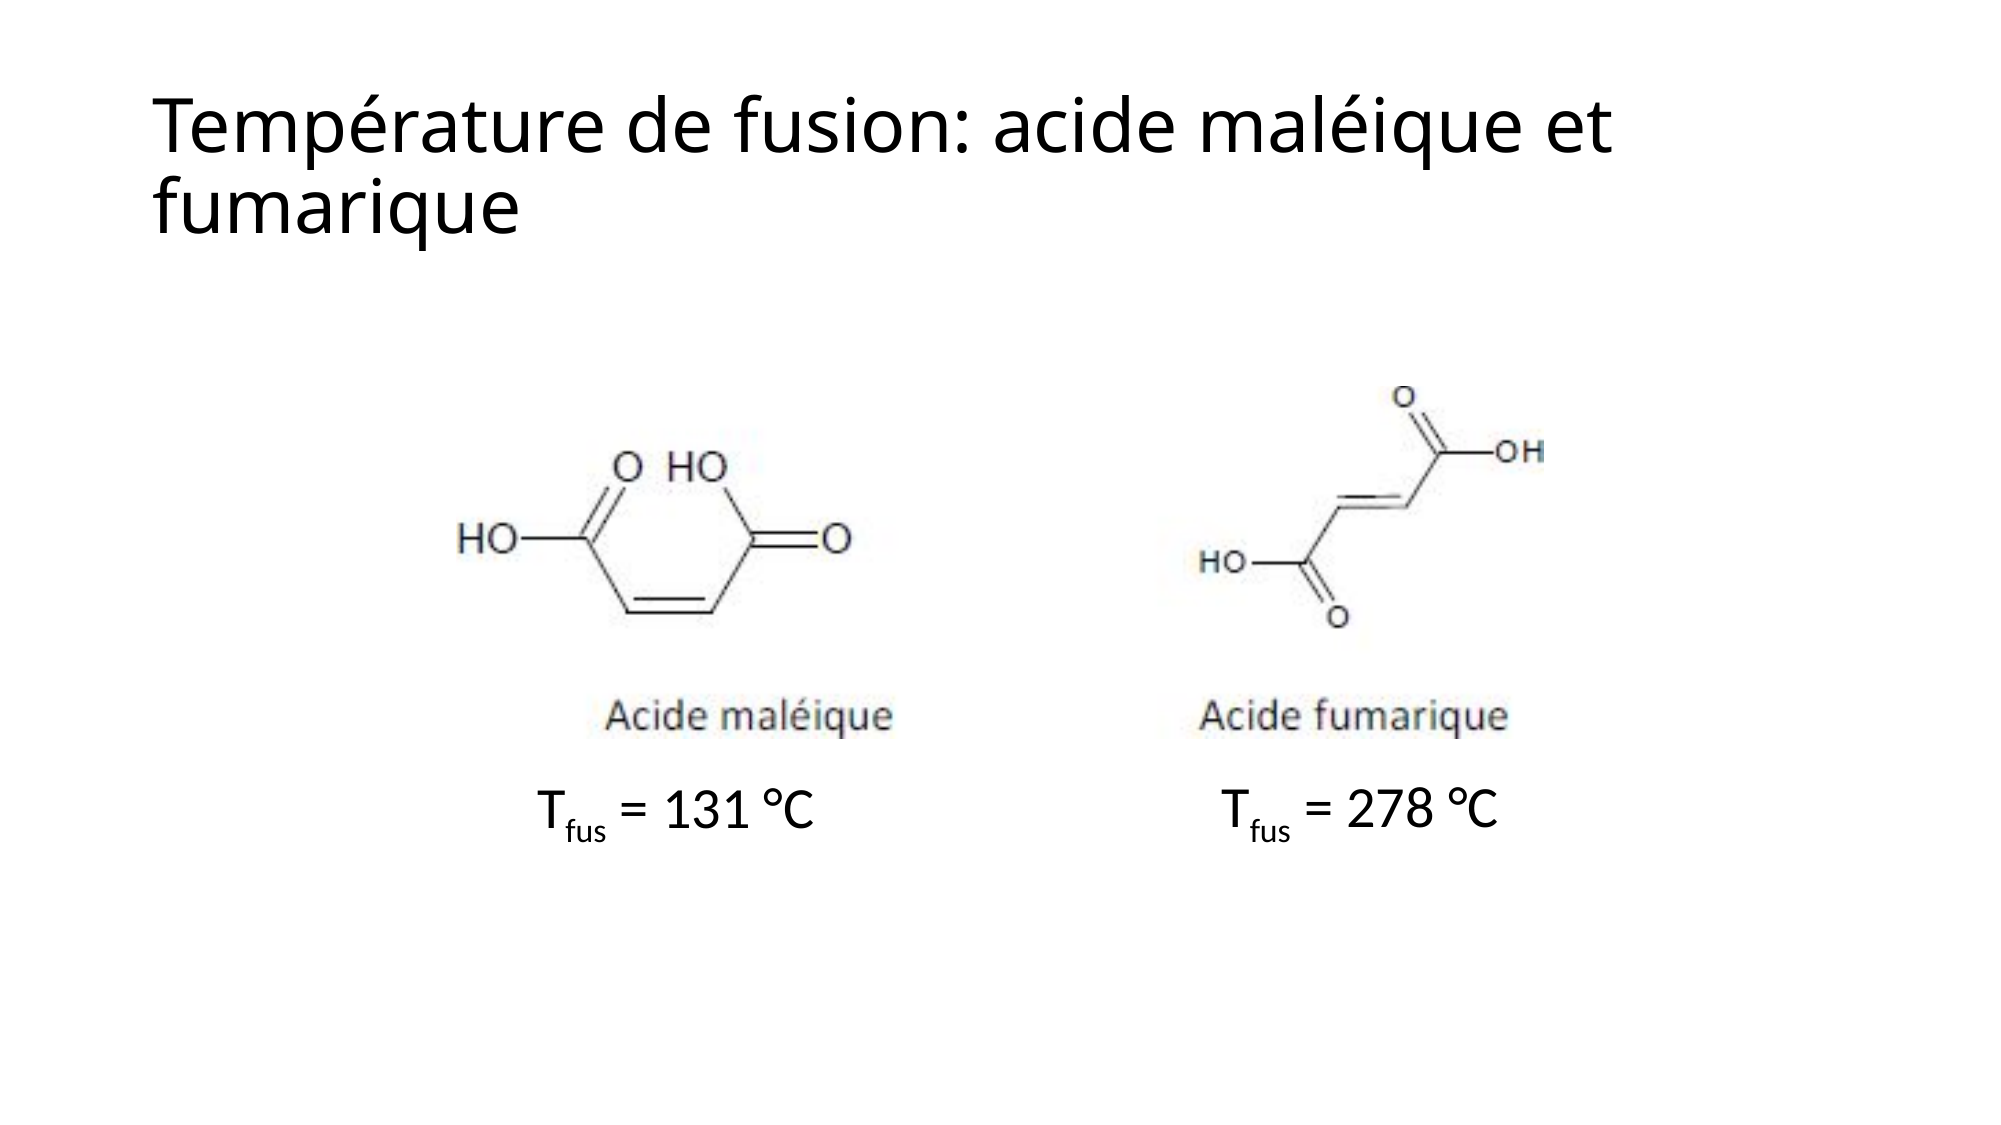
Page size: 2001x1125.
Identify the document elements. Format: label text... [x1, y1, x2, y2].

text_box Tfus = 278 °C [1206, 761, 1514, 857]
title Température de fusion: acide maléique et fumarique [137, 59, 1863, 278]
text_box Tfus = 131 °C [522, 762, 830, 858]
picture [456, 386, 1544, 739]
